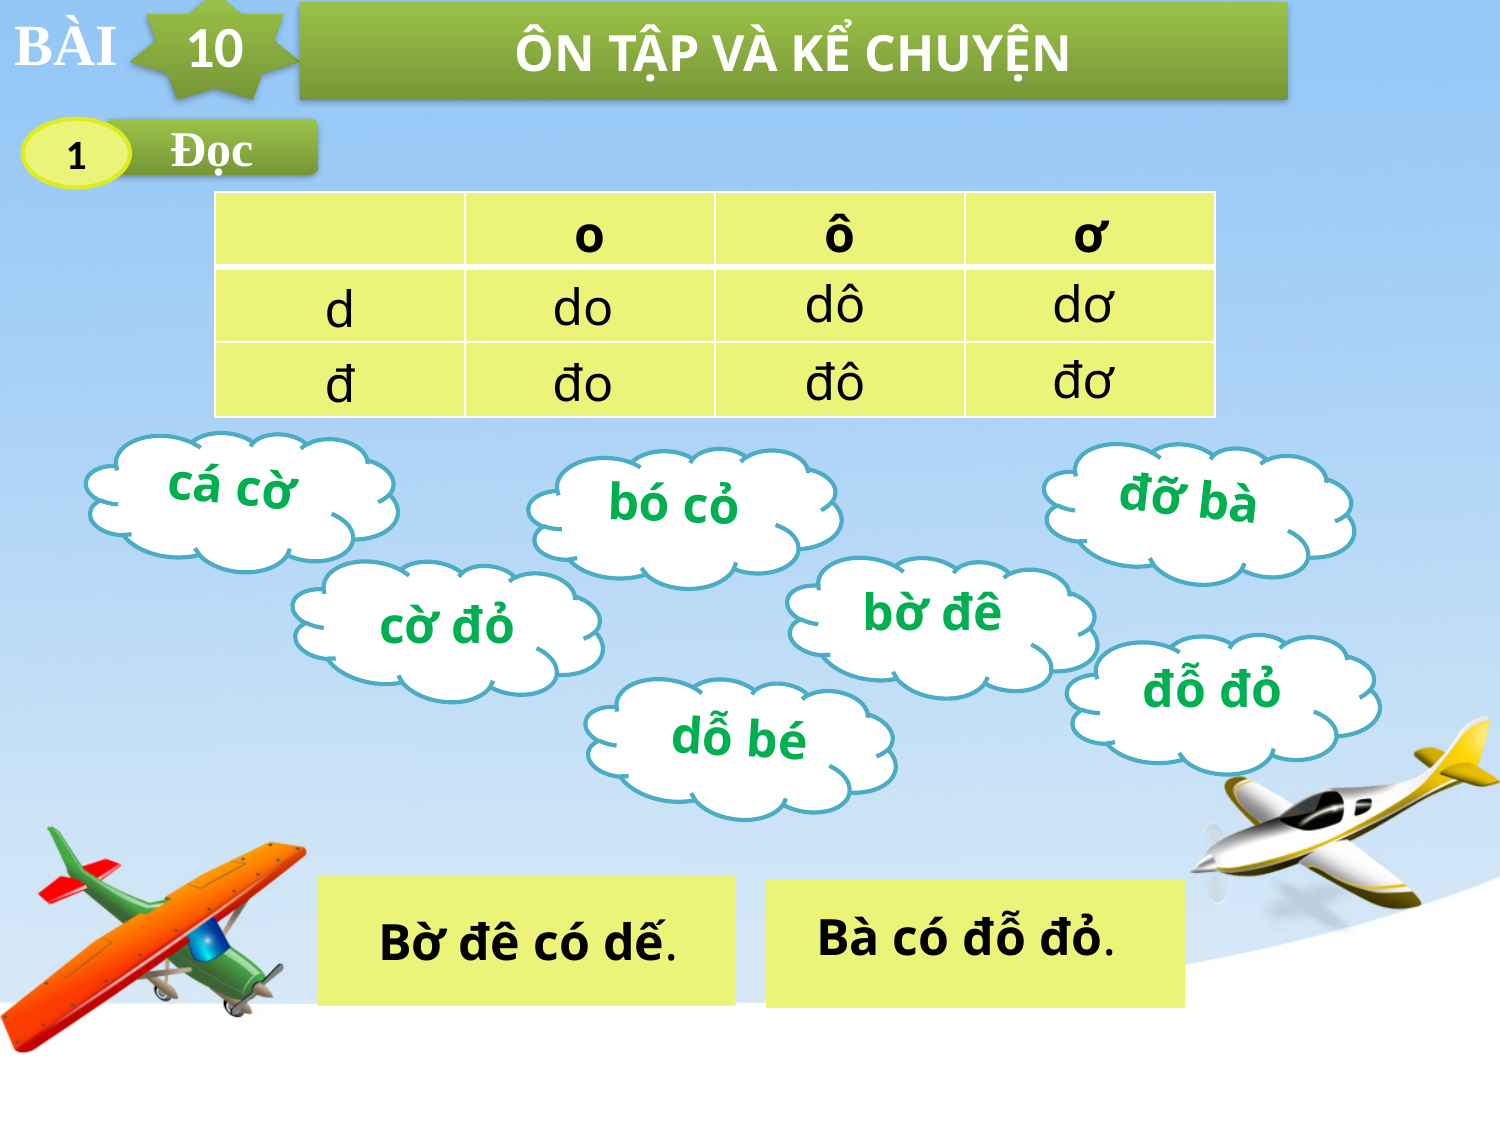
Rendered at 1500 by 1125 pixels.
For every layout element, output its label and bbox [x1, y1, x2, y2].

text_box [780, 556, 1099, 698]
text_box [583, 677, 898, 820]
text_box [1061, 632, 1381, 775]
text_box [1037, 442, 1356, 584]
text_box [290, 559, 605, 702]
text_box [80, 430, 399, 572]
picture [0, 0, 1500, 1125]
text_box [523, 447, 842, 589]
